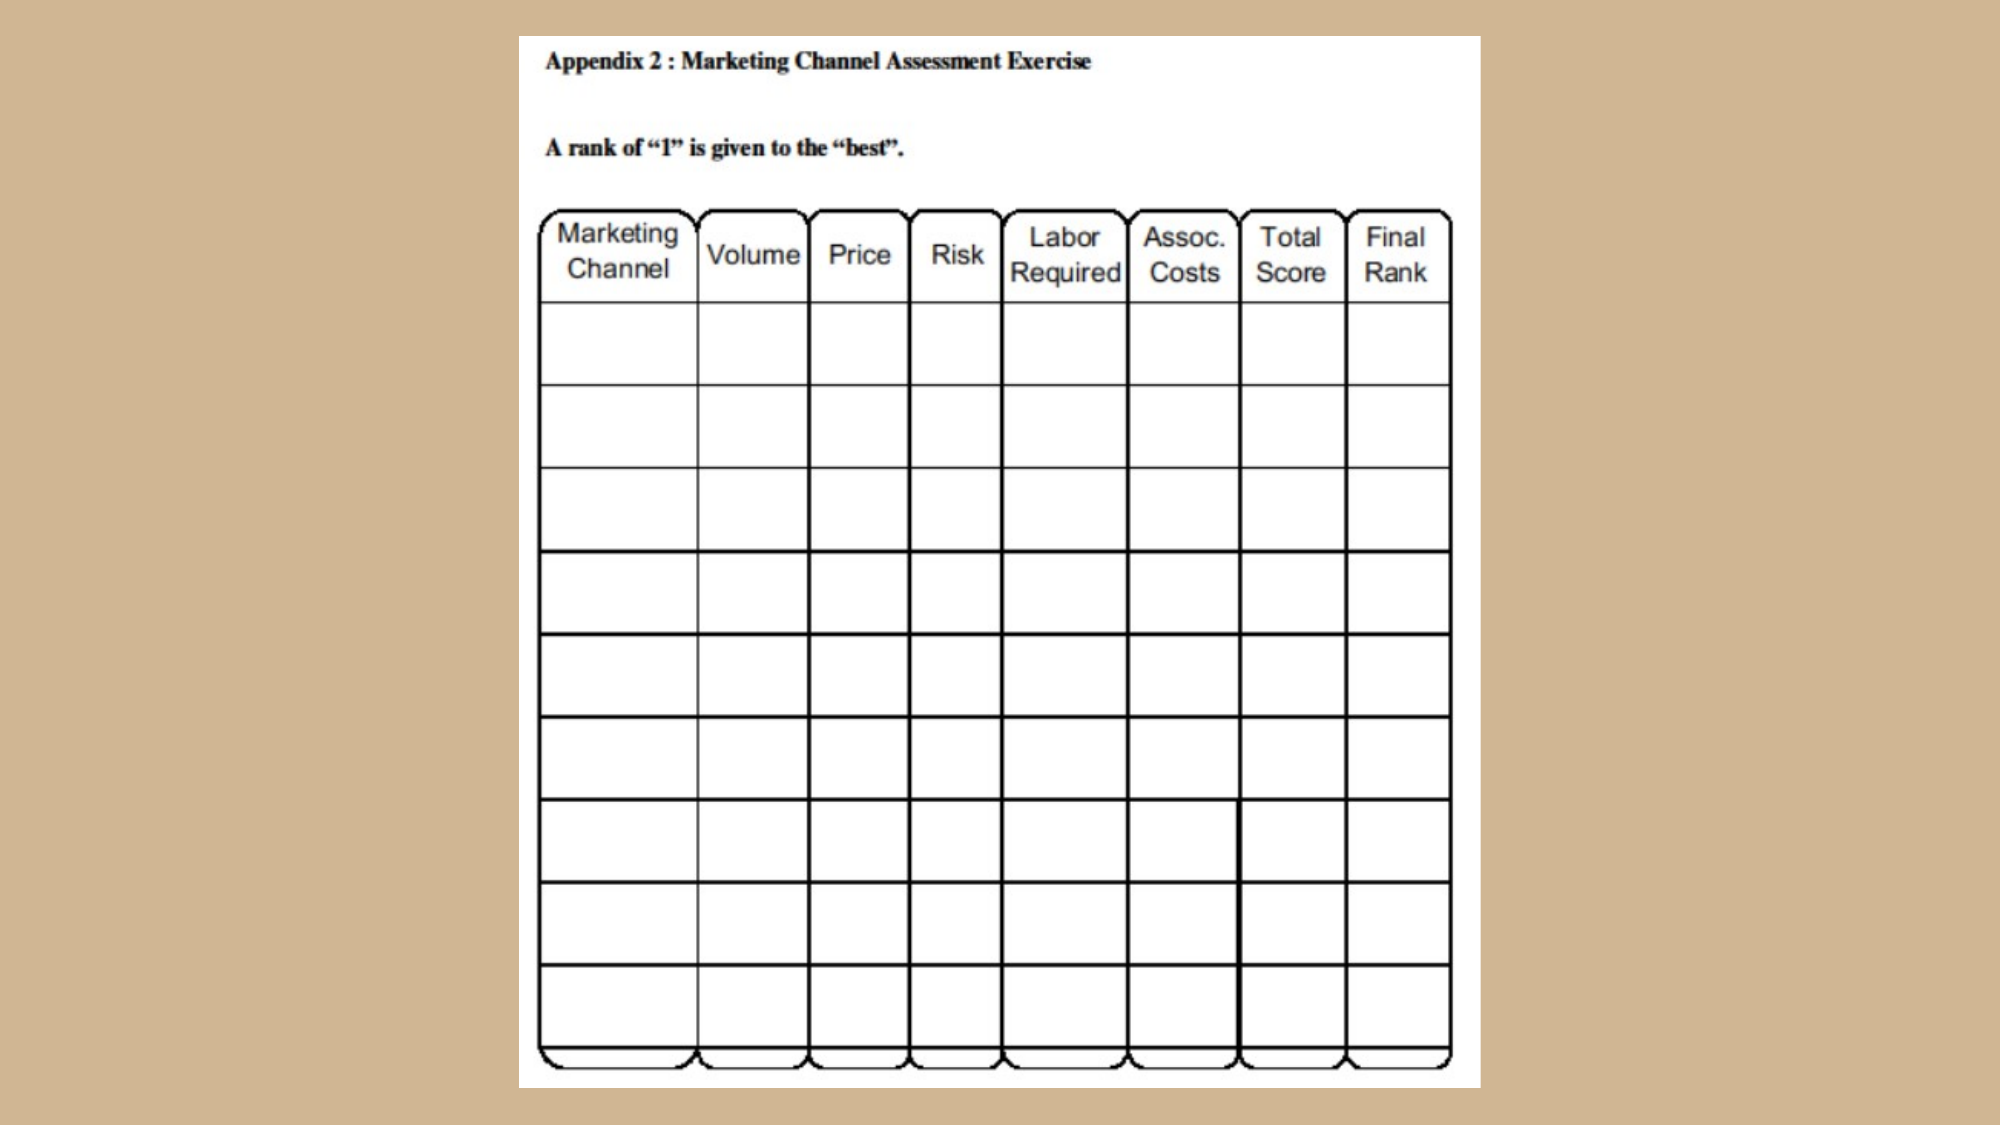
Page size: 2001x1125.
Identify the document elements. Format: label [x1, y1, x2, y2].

picture [519, 36, 1481, 1088]
